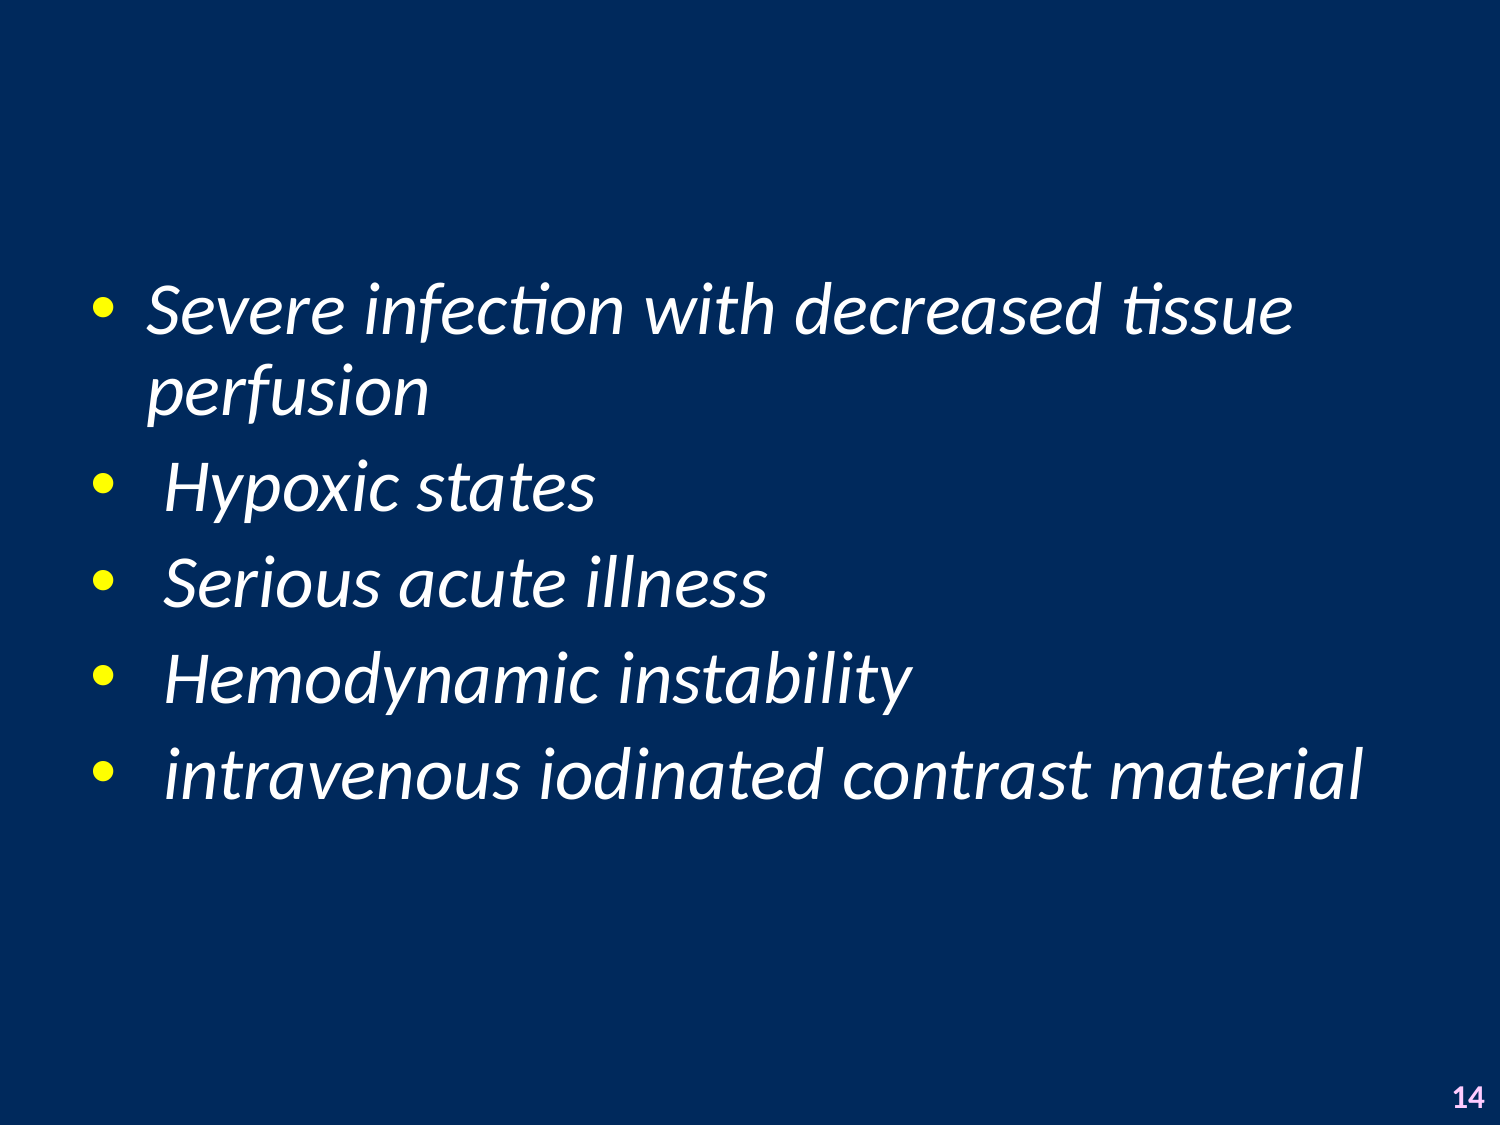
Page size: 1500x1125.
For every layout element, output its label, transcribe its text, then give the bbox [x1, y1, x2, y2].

list Severe infection with decreased tissue perfusion Hypoxic states Serious acute illness Hemodynamic instability intravenous iodinated contrast material [74, 262, 1426, 1006]
slide_number 14 [1149, 1065, 1500, 1125]
